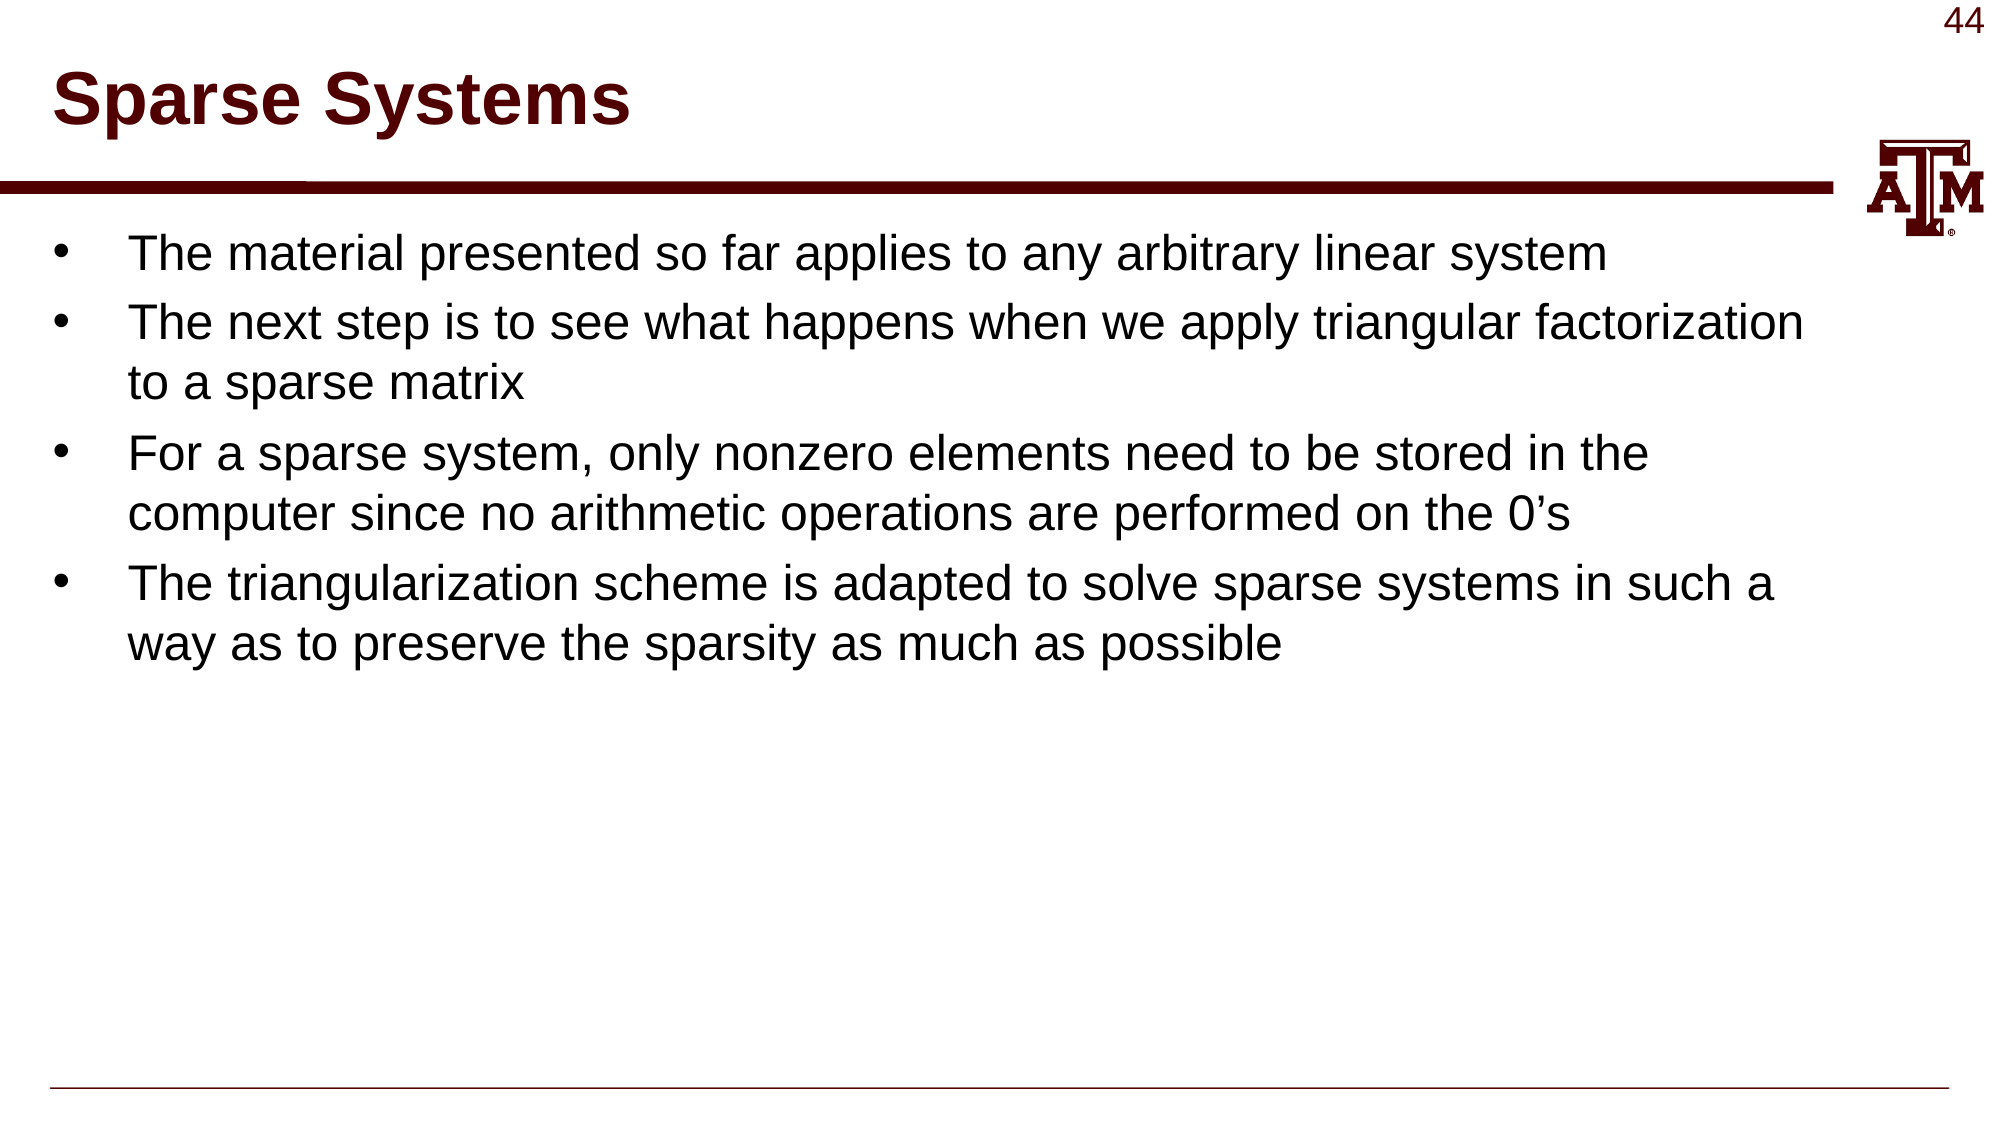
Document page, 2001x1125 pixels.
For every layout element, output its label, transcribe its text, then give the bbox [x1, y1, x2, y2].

picture [1850, 112, 2000, 263]
list The material presented so far applies to any arbitrary linear system The next step is to see what happens when we apply triangular factorization to a sparse matrix For a sparse system, only nonzero elements need to be stored in the computer since no arithmetic operations are performed on the 0’s The triangularization scheme is adapted to solve sparse systems in such a way as to preserve the sparsity as much as possible [37, 212, 1826, 1063]
title Sparse Systems [37, 12, 1826, 188]
